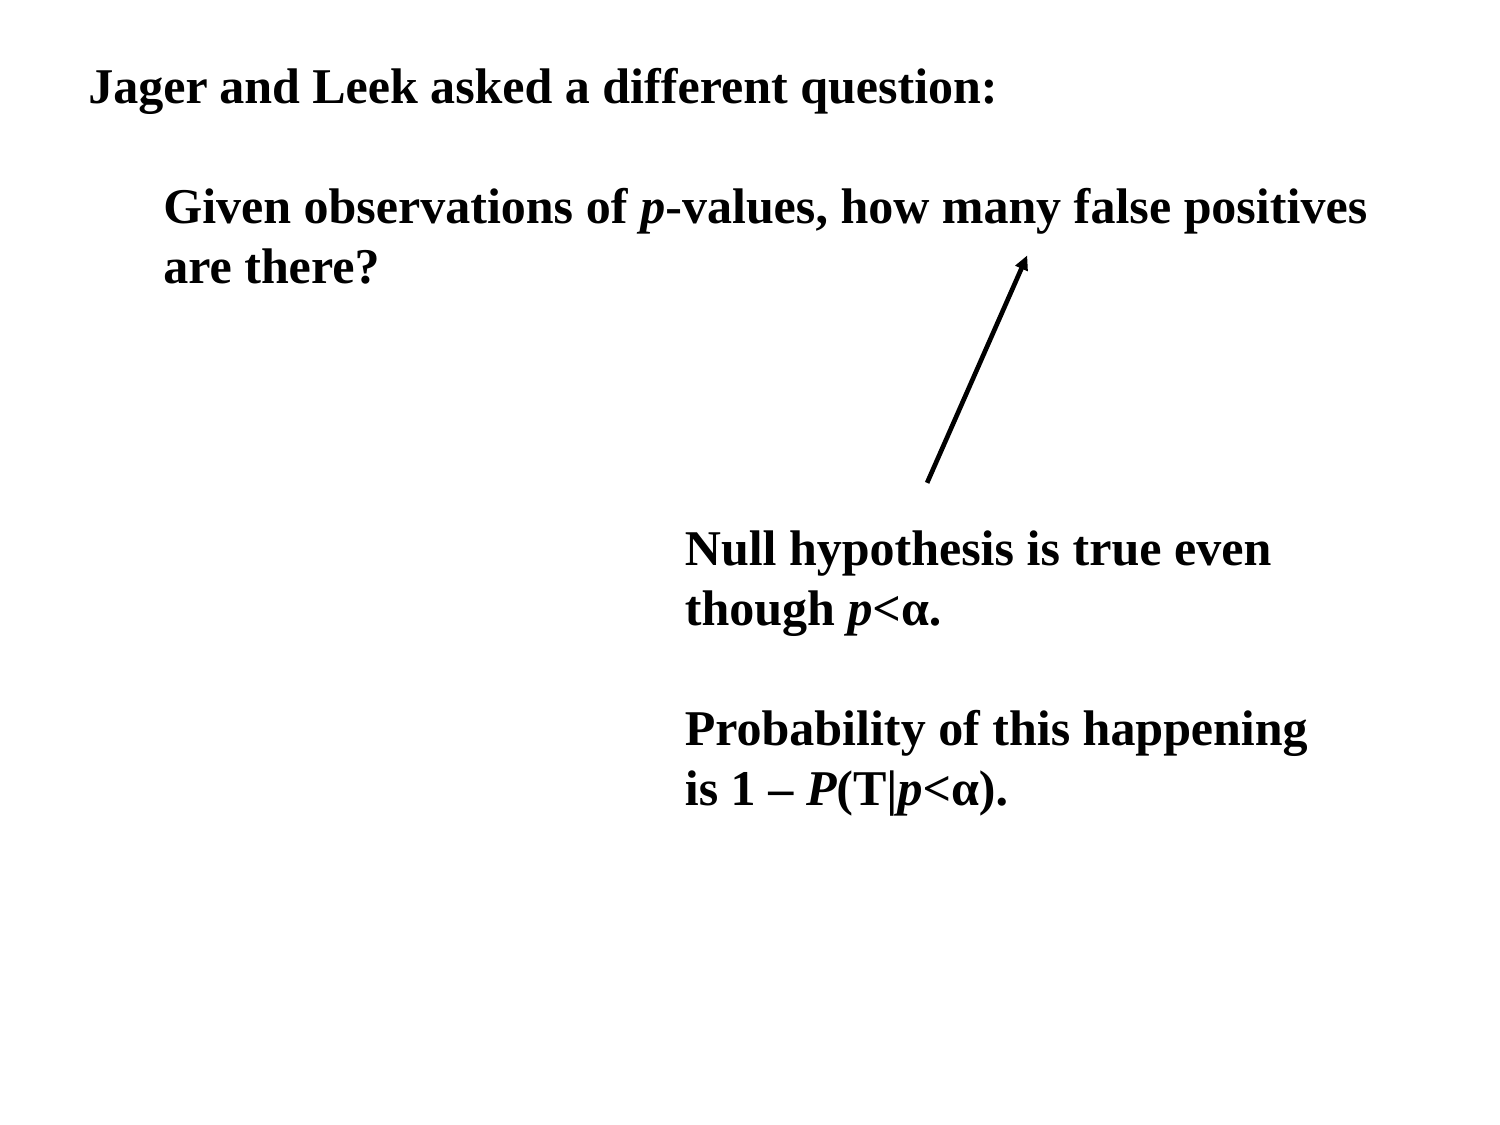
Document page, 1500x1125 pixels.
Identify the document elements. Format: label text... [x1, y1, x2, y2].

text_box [926, 255, 1028, 483]
text_box Jager and Leek asked a different question: Given observations of p-values, how many false positives are there? [73, 45, 1383, 301]
text_box Null hypothesis is true even though p<α. Probability of this happening is 1 – P(T|p<α). [670, 508, 1324, 824]
